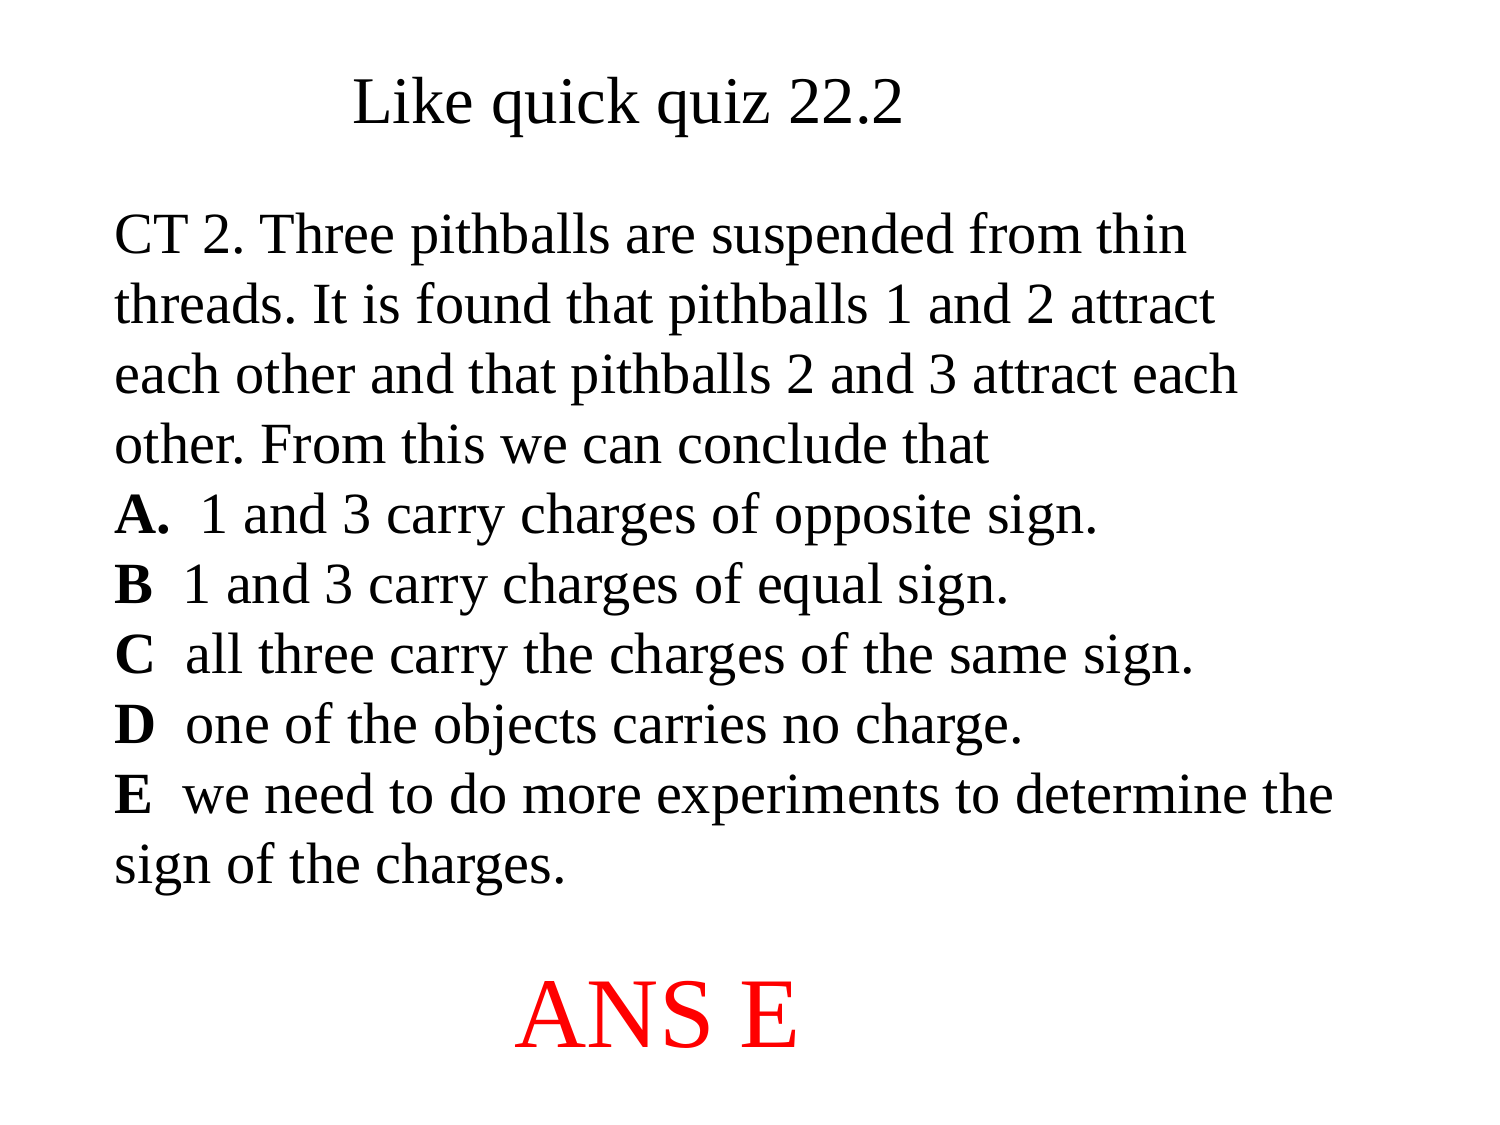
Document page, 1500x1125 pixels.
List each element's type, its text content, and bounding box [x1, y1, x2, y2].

text_box Like quick quiz 22.2 [337, 49, 975, 145]
text_box CT 2. Three pithballs are suspended from thin threads. It is found that pithballs 1 and 2 attract each other and that pithballs 2 and 3 attract each other. From this we can conclude that A. 1 and 3 carry charges of opposite sign. B 1 and 3 carry charges of equal sign. C all three carry the charges of the same sign. D one of the objects carries no charge. E we need to do more experiments to determine the sign of the charges. [99, 187, 1350, 932]
text_box ANS E [499, 939, 1013, 1075]
